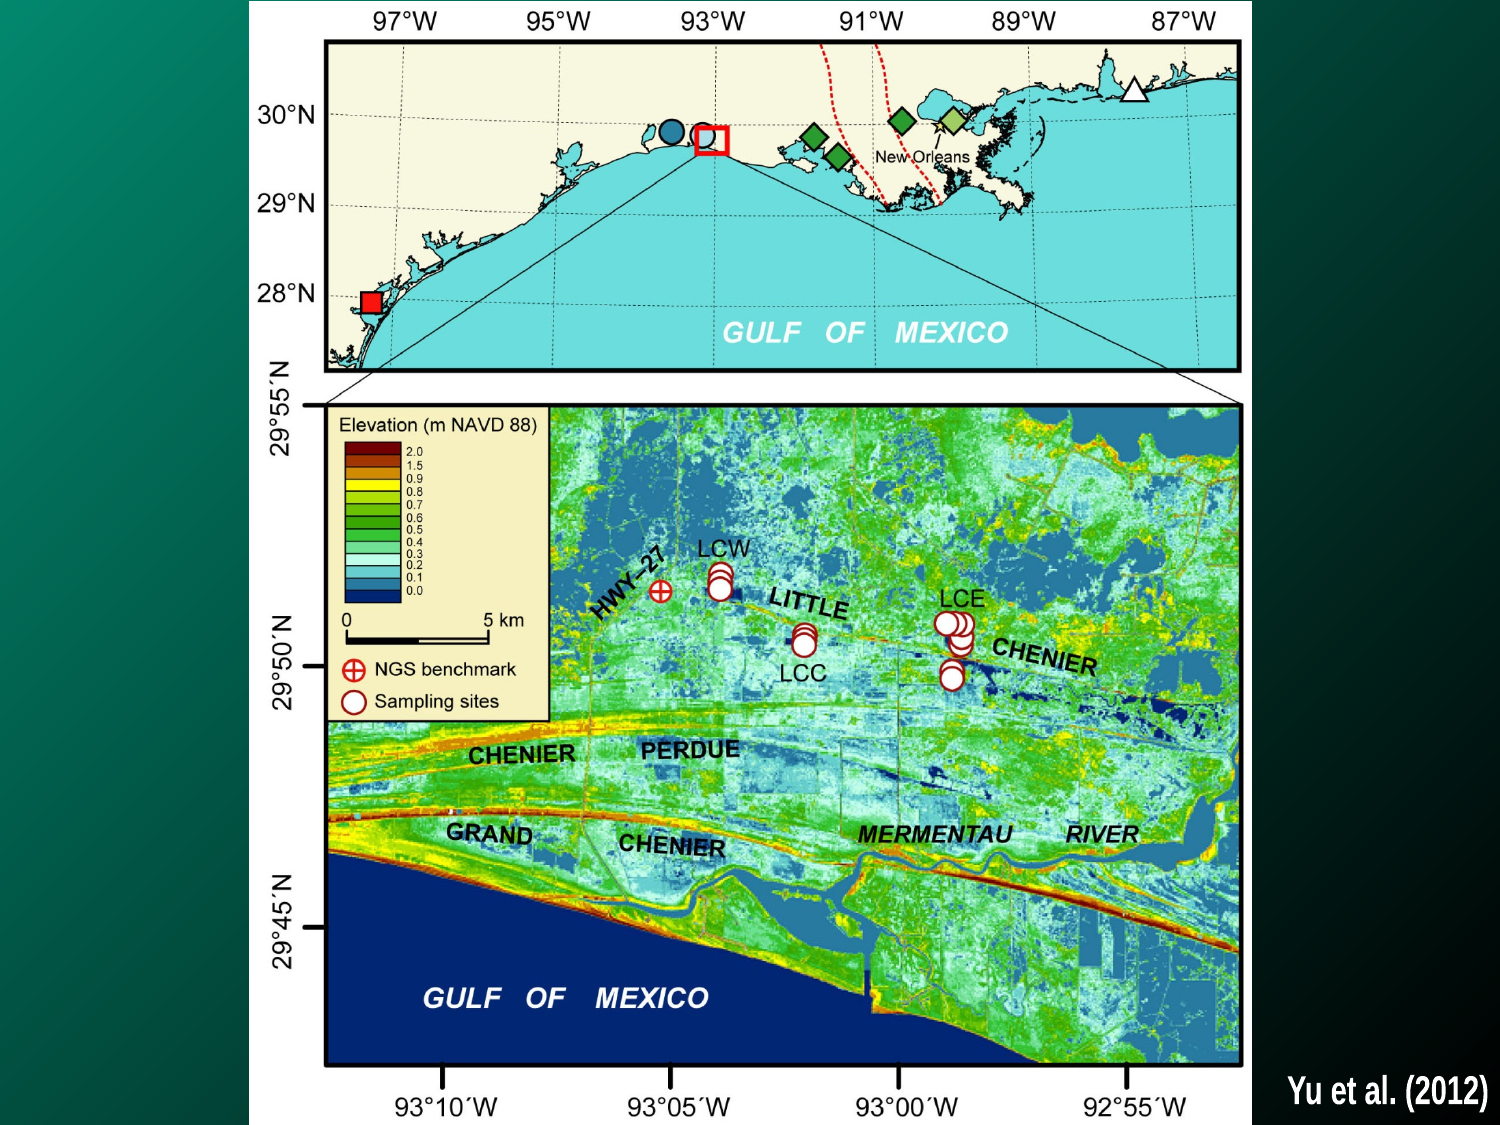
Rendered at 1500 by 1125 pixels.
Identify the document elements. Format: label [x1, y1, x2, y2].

picture [249, 1, 1252, 1125]
